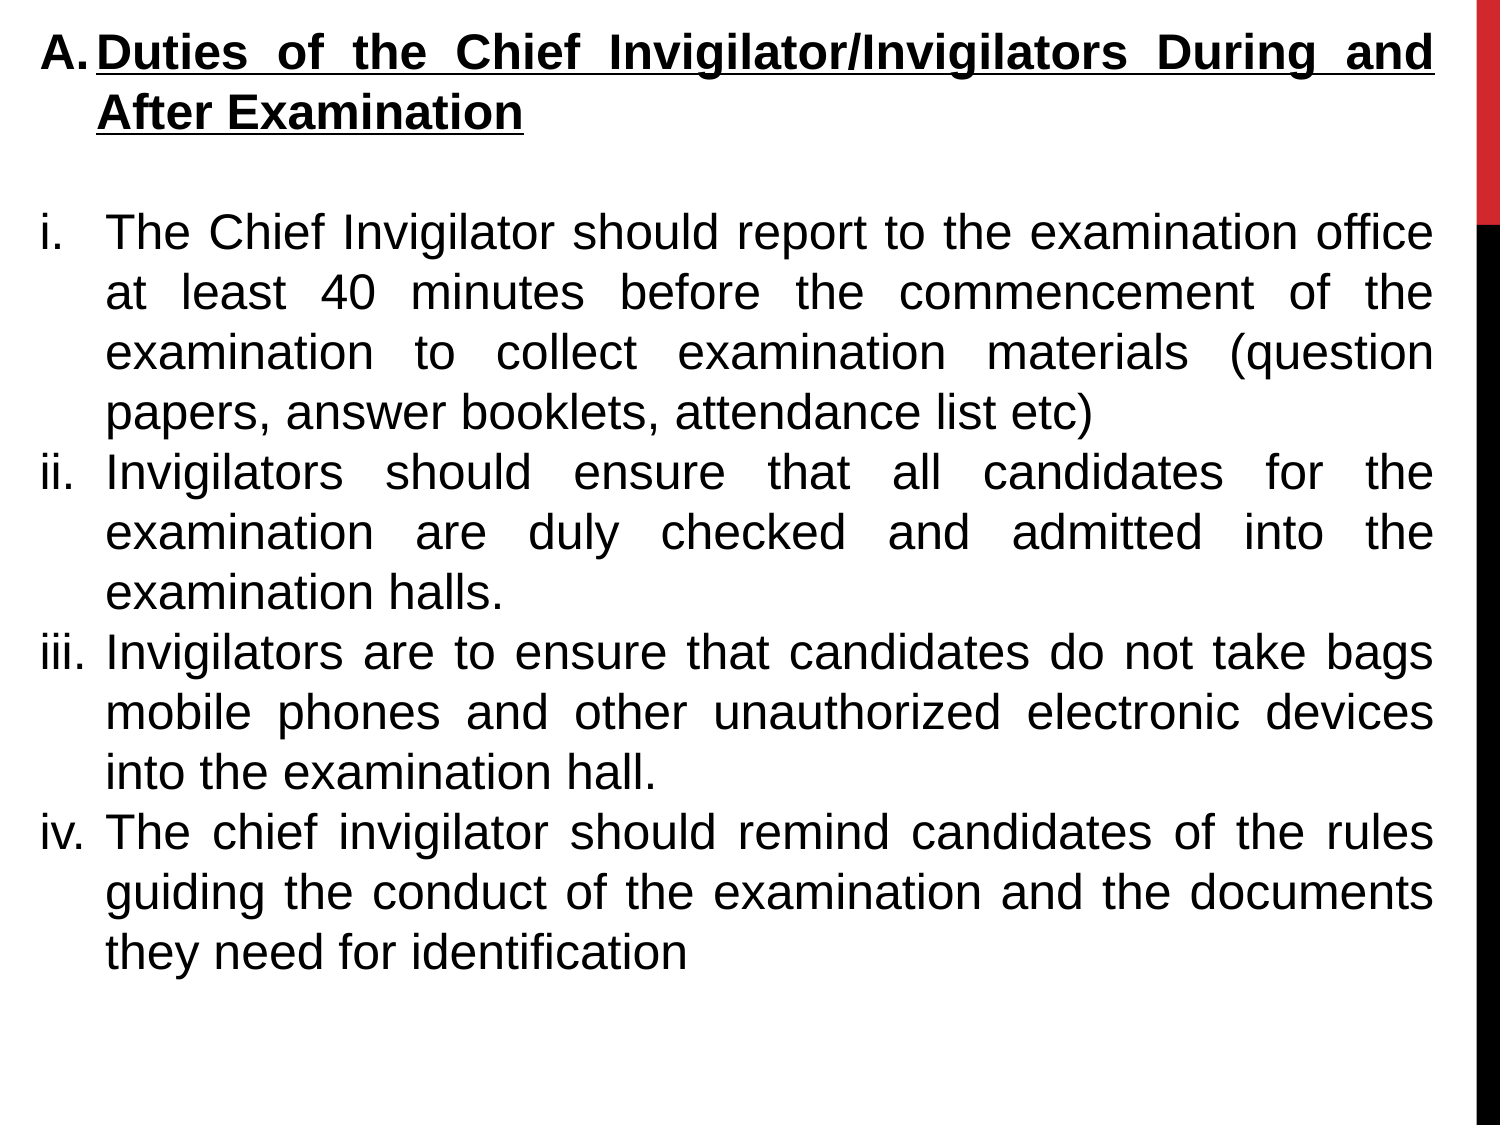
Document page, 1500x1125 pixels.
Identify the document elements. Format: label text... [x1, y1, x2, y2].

text_box Duties of the Chief Invigilator/Invigilators During and After Examination The Chief Invigilator should report to the examination office at least 40 minutes before the commencement of the examination to collect examination materials (question papers, answer booklets, attendance list etc) Invigilators should ensure that all candidates for the examination are duly checked and admitted into the examination halls. Invigilators are to ensure that candidates do not take bags mobile phones and other unauthorized electronic devices into the examination hall. The chief invigilator should remind candidates of the rules guiding the conduct of the examination and the documents they need for identification [24, 12, 1450, 988]
